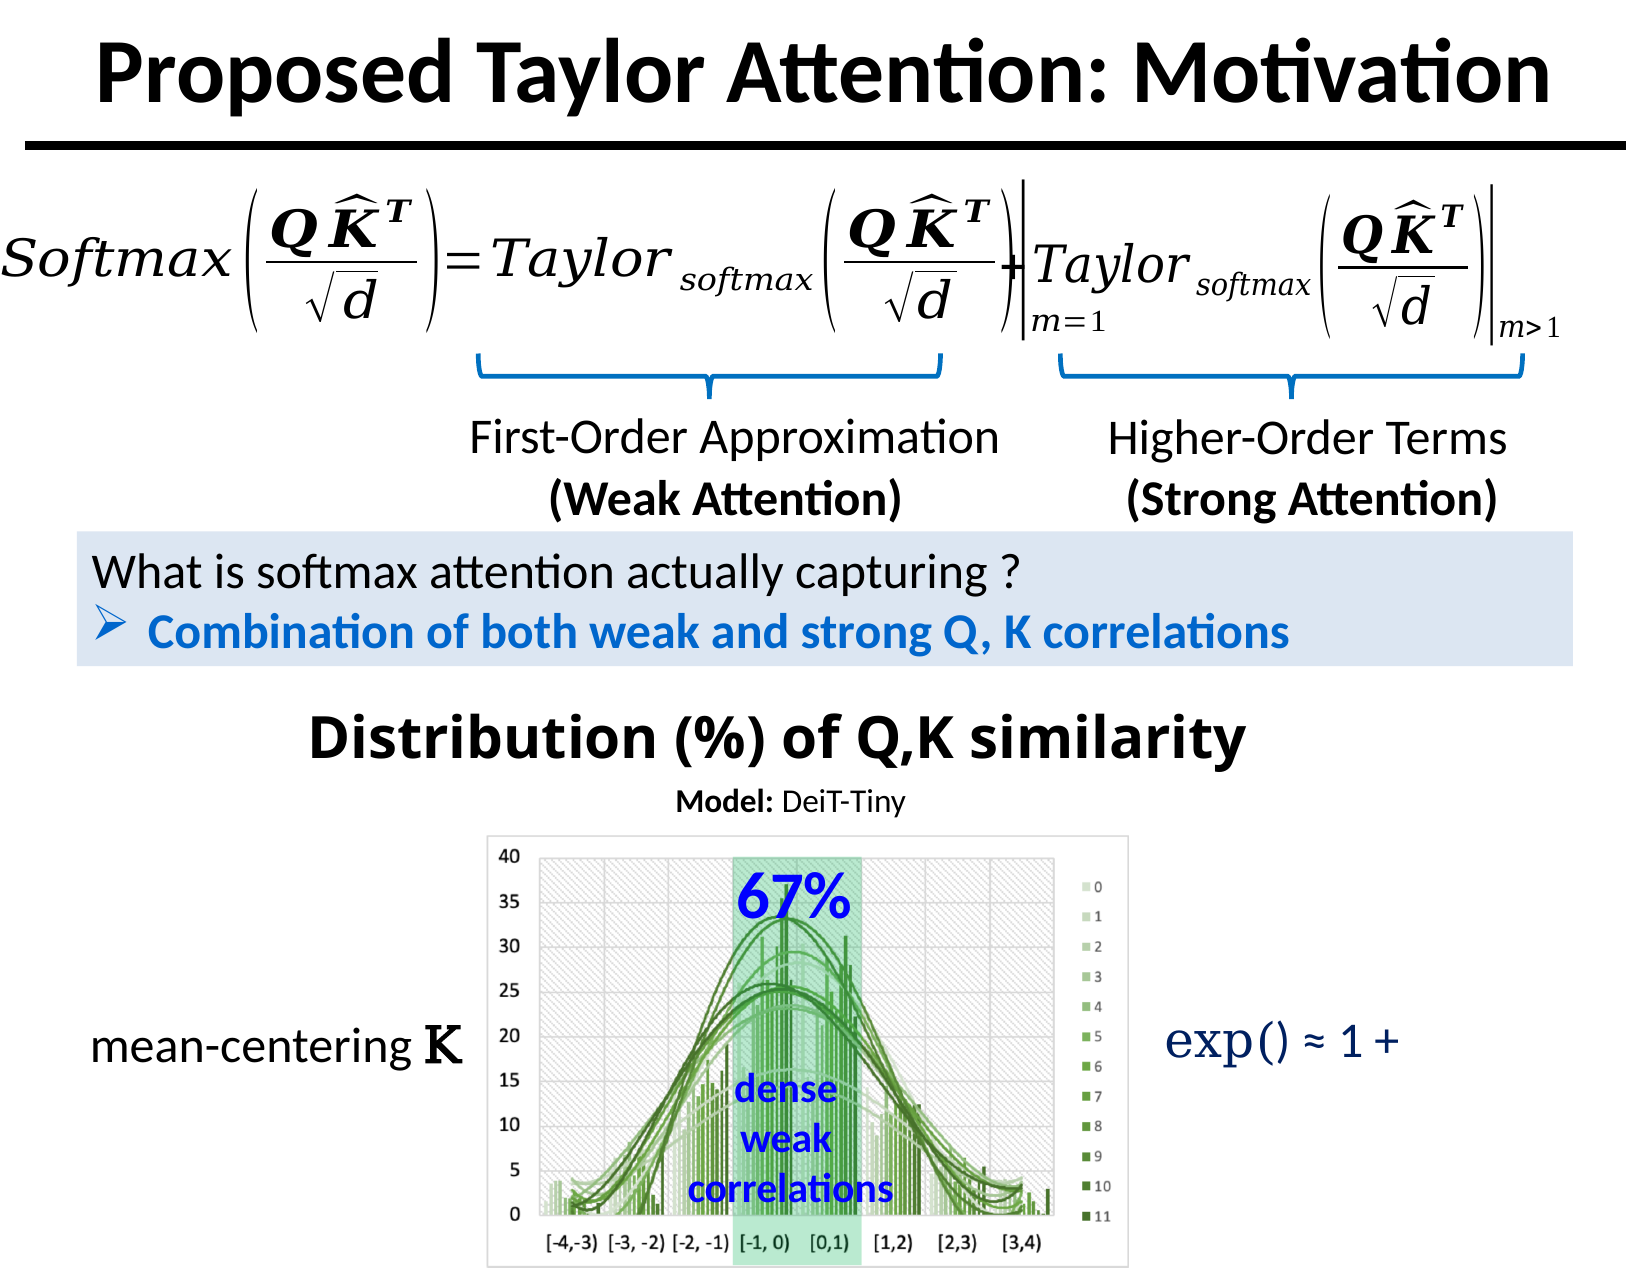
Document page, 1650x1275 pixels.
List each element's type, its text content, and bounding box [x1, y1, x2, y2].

text_box Distribution (%) of Q,K similarity [0, 691, 1610, 838]
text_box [0, 176, 1573, 668]
picture [473, 815, 1140, 1275]
title Proposed Taylor Attention: Motivation [0, 0, 1650, 146]
text_box mean-centering K [24, 1005, 473, 1080]
